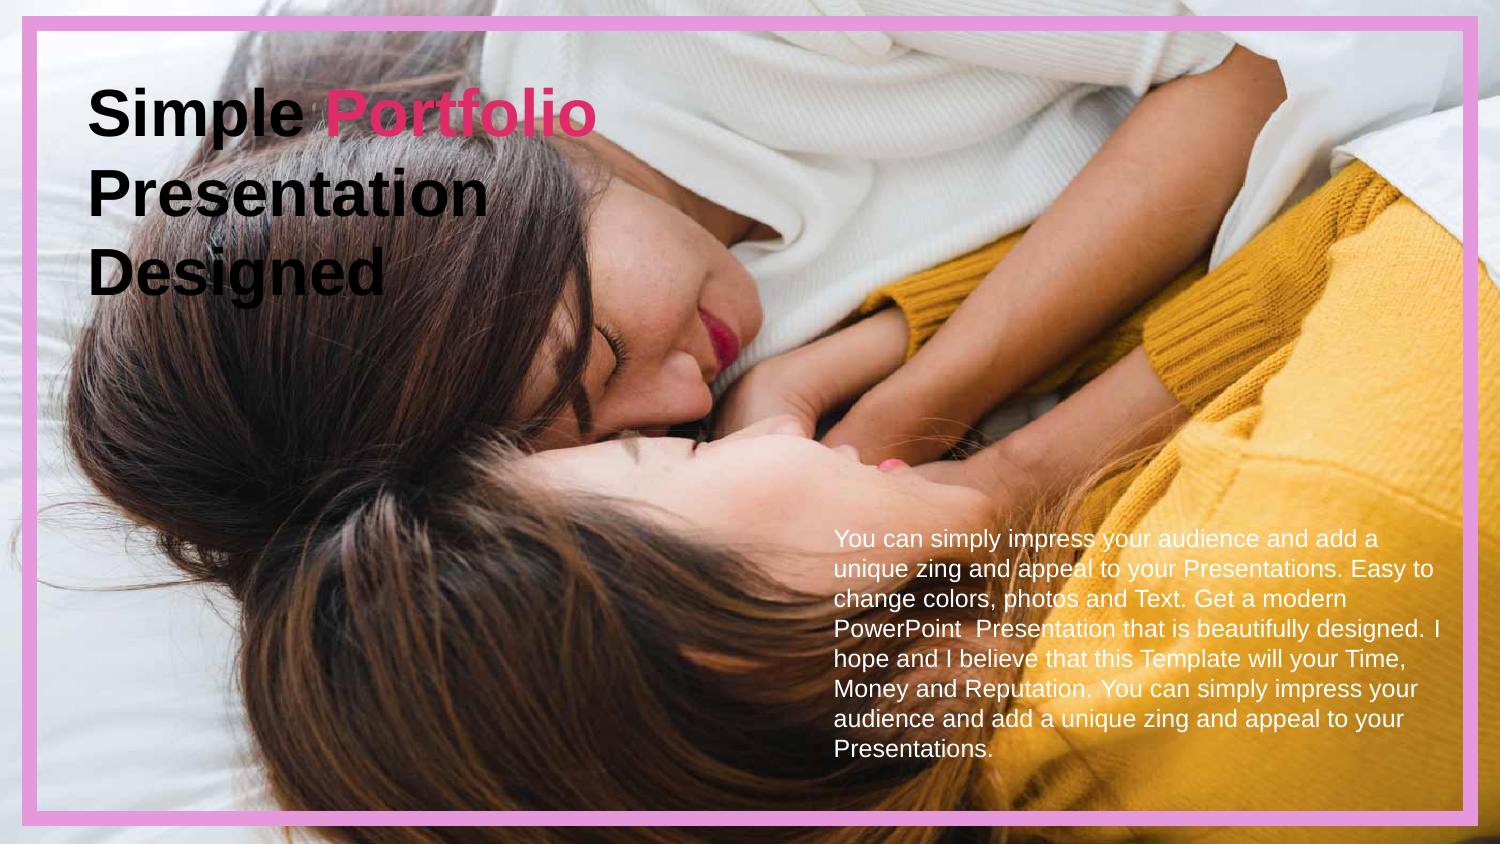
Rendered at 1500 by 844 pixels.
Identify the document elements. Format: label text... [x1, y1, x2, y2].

text_box Simple Portfolio Presentation Designed [72, 61, 640, 317]
picture [0, 0, 1500, 844]
text_box You can simply impress your audience and add a unique zing and appeal to your Presentations. Easy to change colors, photos and Text. Get a modern PowerPoint Presentation that is beautifully designed. I hope and I believe that this Template will your Time, Money and Reputation. You can simply impress your audience and add a unique zing and appeal to your Presentations. [819, 515, 1458, 770]
